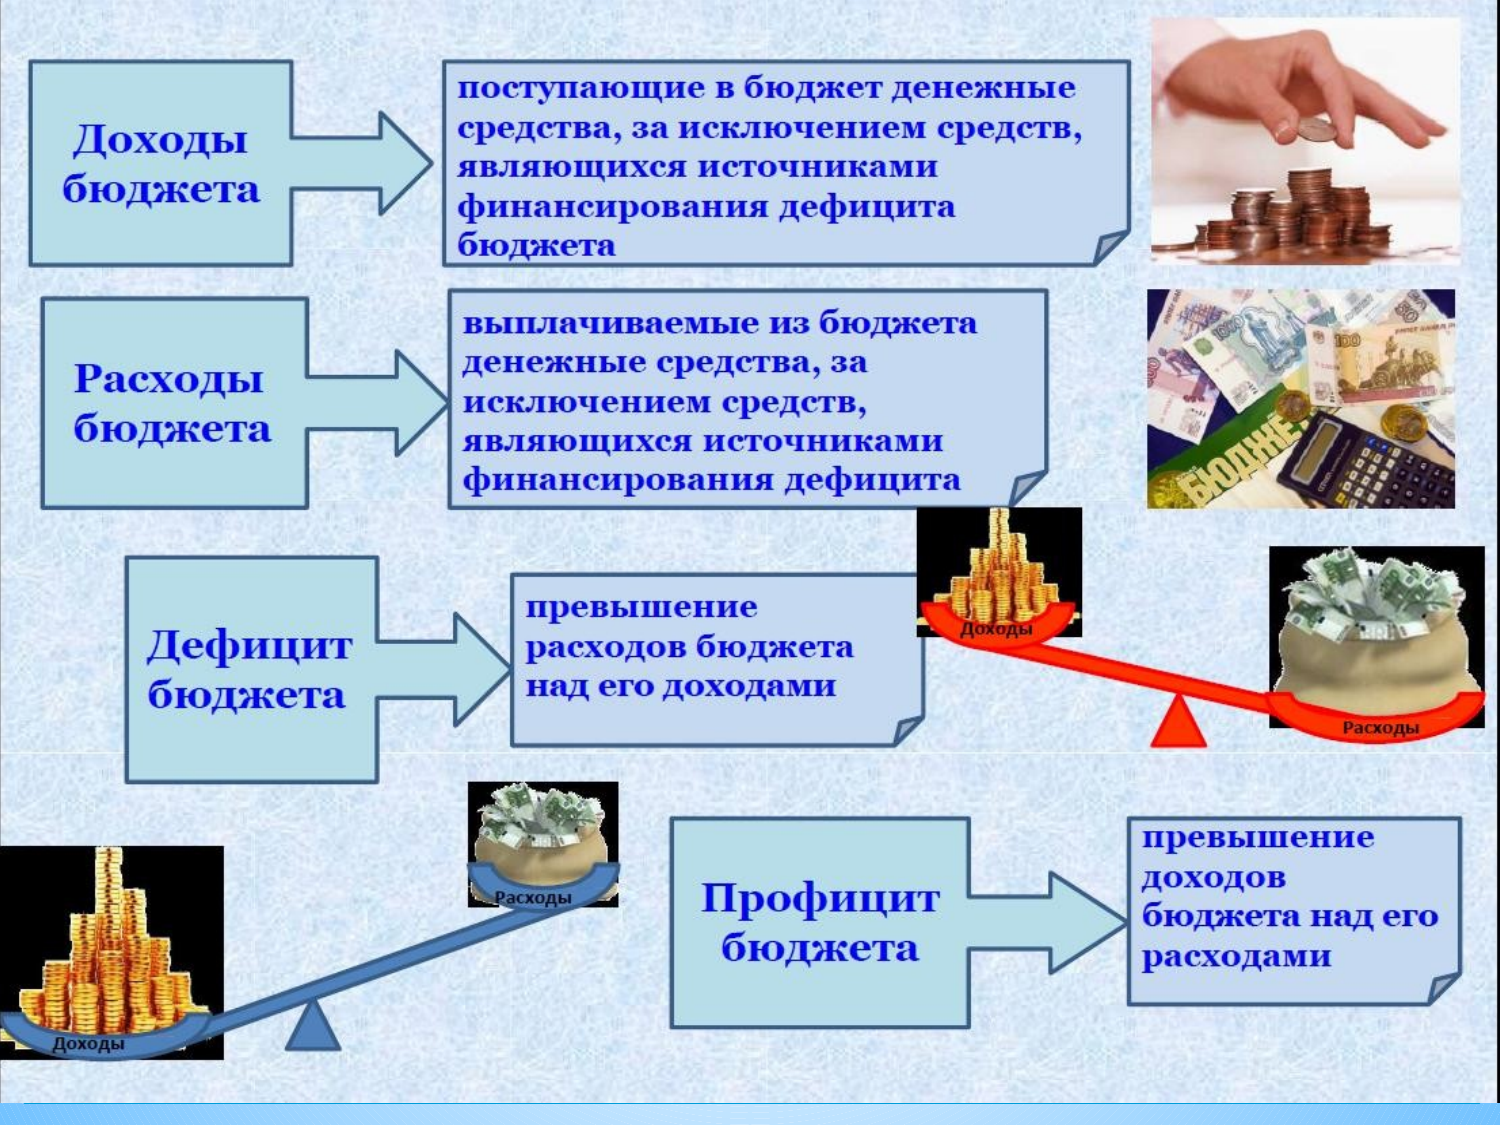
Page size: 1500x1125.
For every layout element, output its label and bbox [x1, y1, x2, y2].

text_box [0, 0, 1500, 1103]
